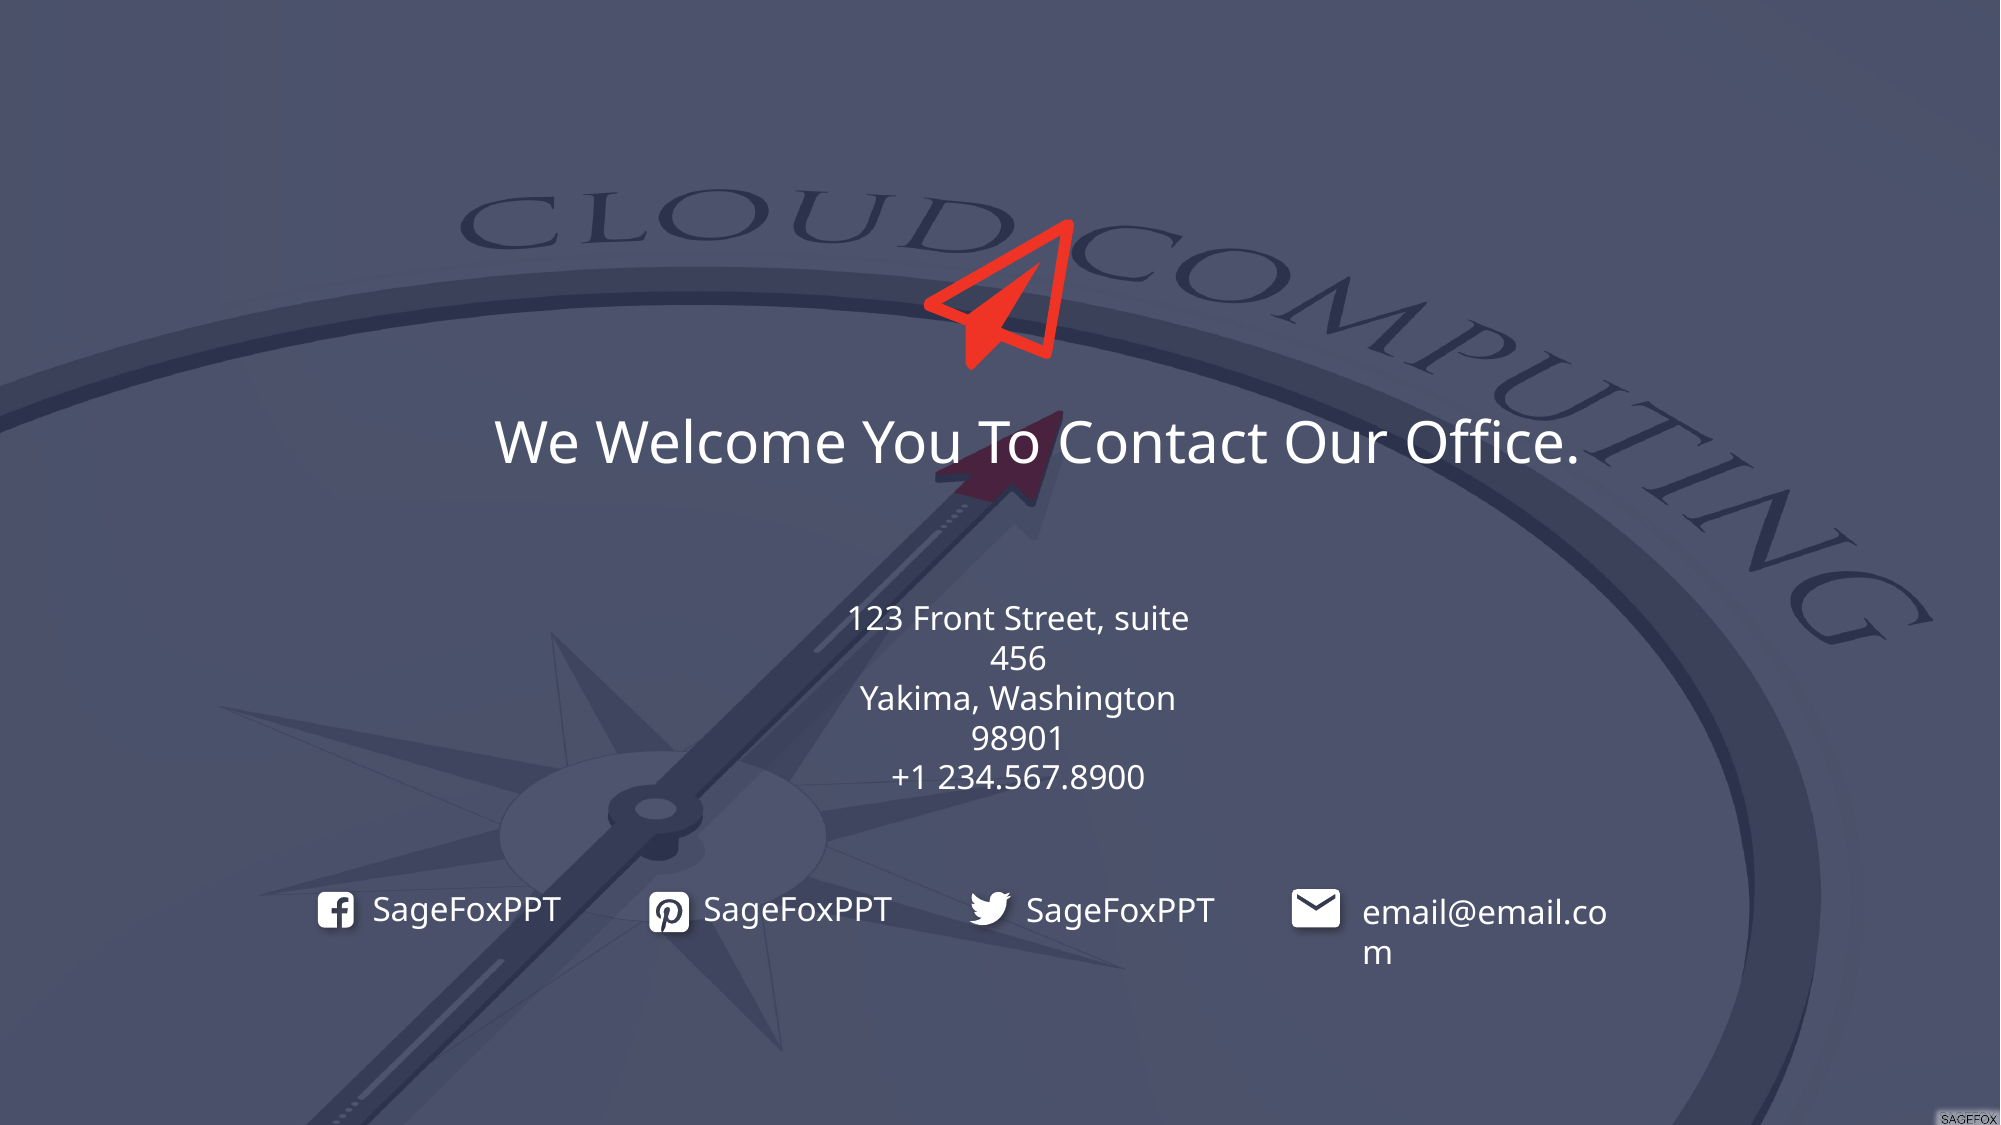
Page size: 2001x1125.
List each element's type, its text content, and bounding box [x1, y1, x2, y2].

text_box [923, 219, 1074, 370]
text_box SageFoxPPT [1011, 881, 1252, 937]
text_box [969, 891, 1011, 926]
text_box [317, 891, 354, 928]
text_box 123 Front Street, suite 456 Yakima, Washington 98901 +1 234.567.8900 [808, 589, 1229, 804]
text_box SageFoxPPT [357, 880, 598, 936]
text_box [649, 891, 688, 933]
text_box SageFoxPPT [688, 880, 929, 936]
picture [1938, 1114, 1999, 1125]
text_box We Welcome You To Contact Our Office. [477, 398, 1598, 483]
text_box email@email.com [1347, 884, 1649, 979]
text_box [1291, 889, 1340, 928]
